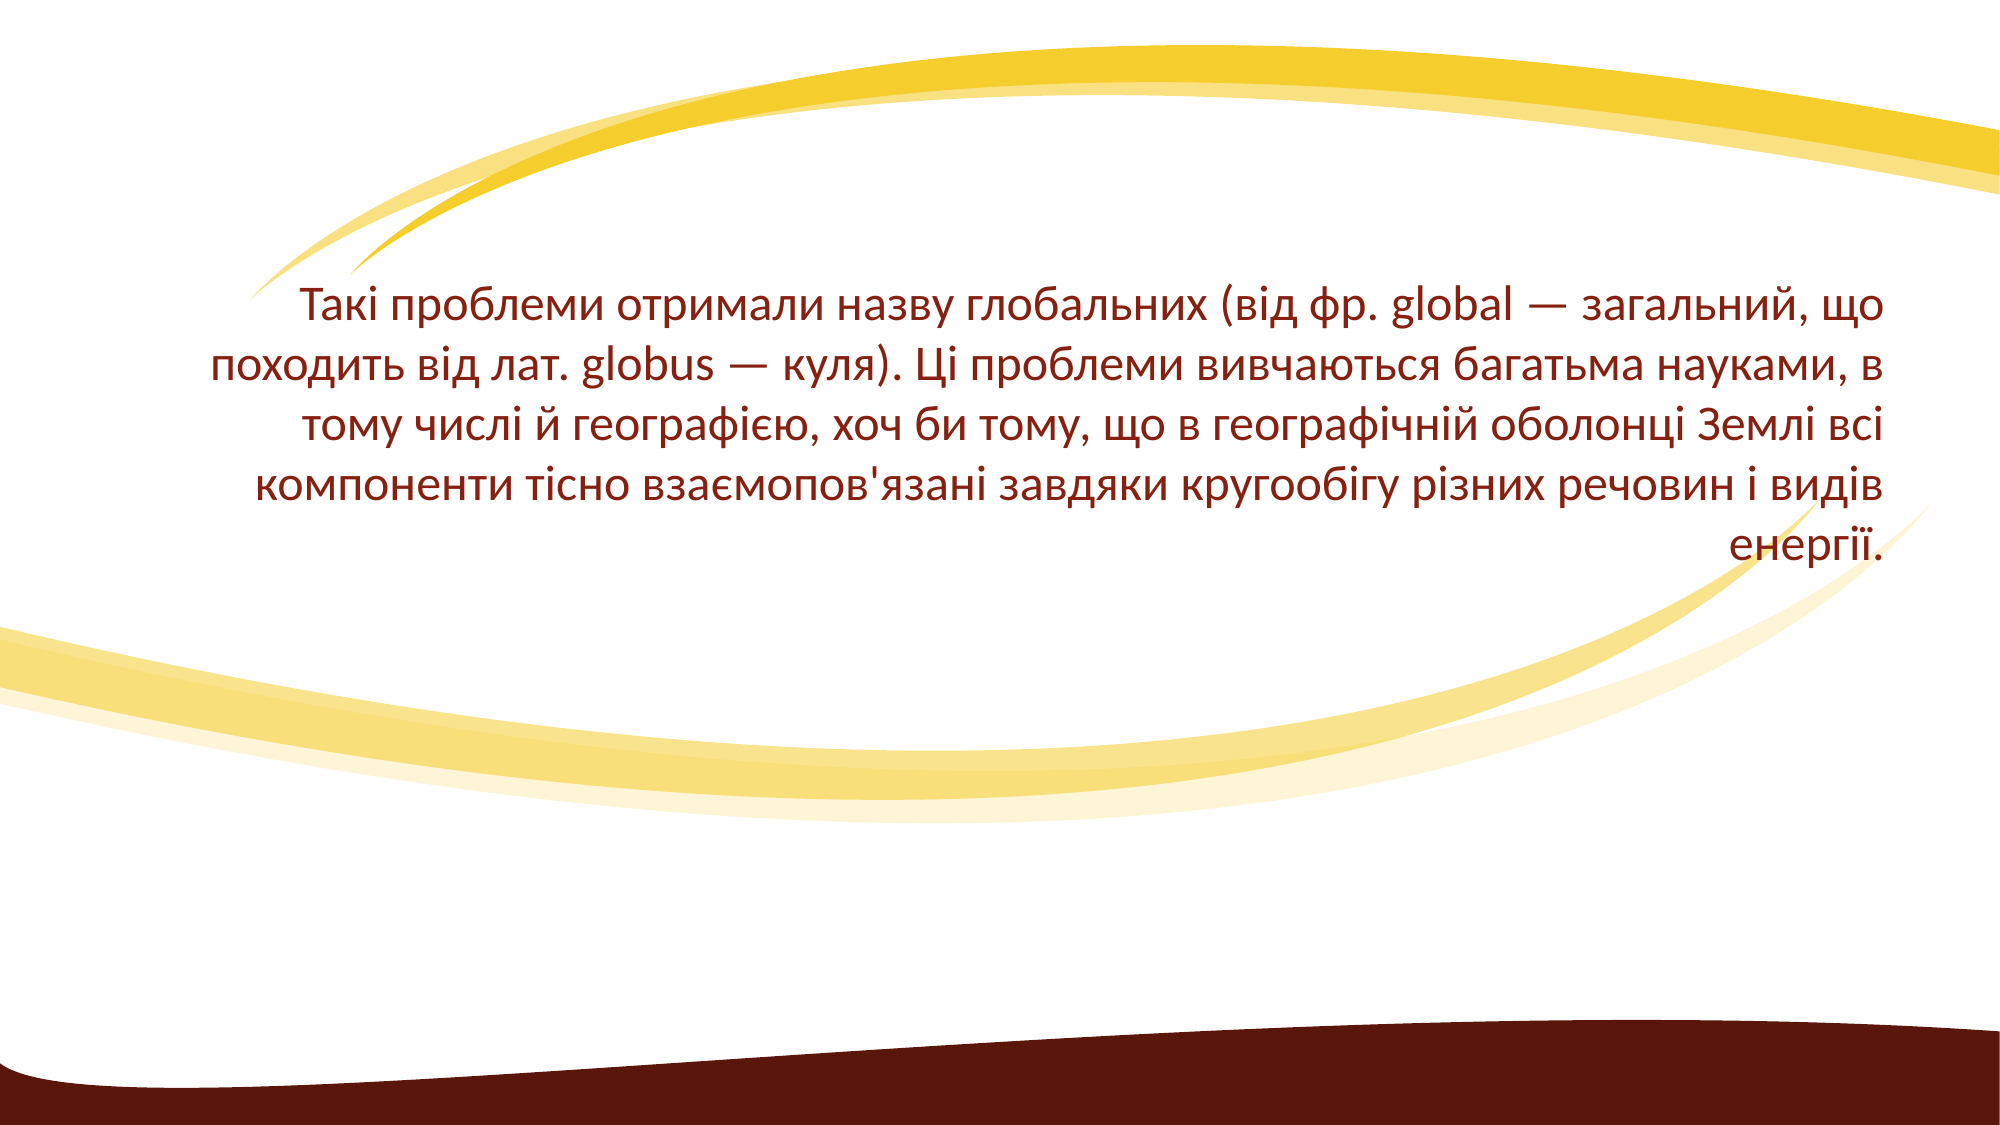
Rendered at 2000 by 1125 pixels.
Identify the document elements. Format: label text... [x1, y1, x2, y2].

list Такі проблеми отримали назву глобальних (від фр. global — загальний, що походить від лат. globus — куля). Ці проблеми вивчаються багатьма науками, в тому числі й географією, хоч би тому, що в географічній оболонці Землі всі компоненти тісно взаємопов'язані завдяки кругообігу різних речовин і видів енергії. [99, 262, 1900, 375]
